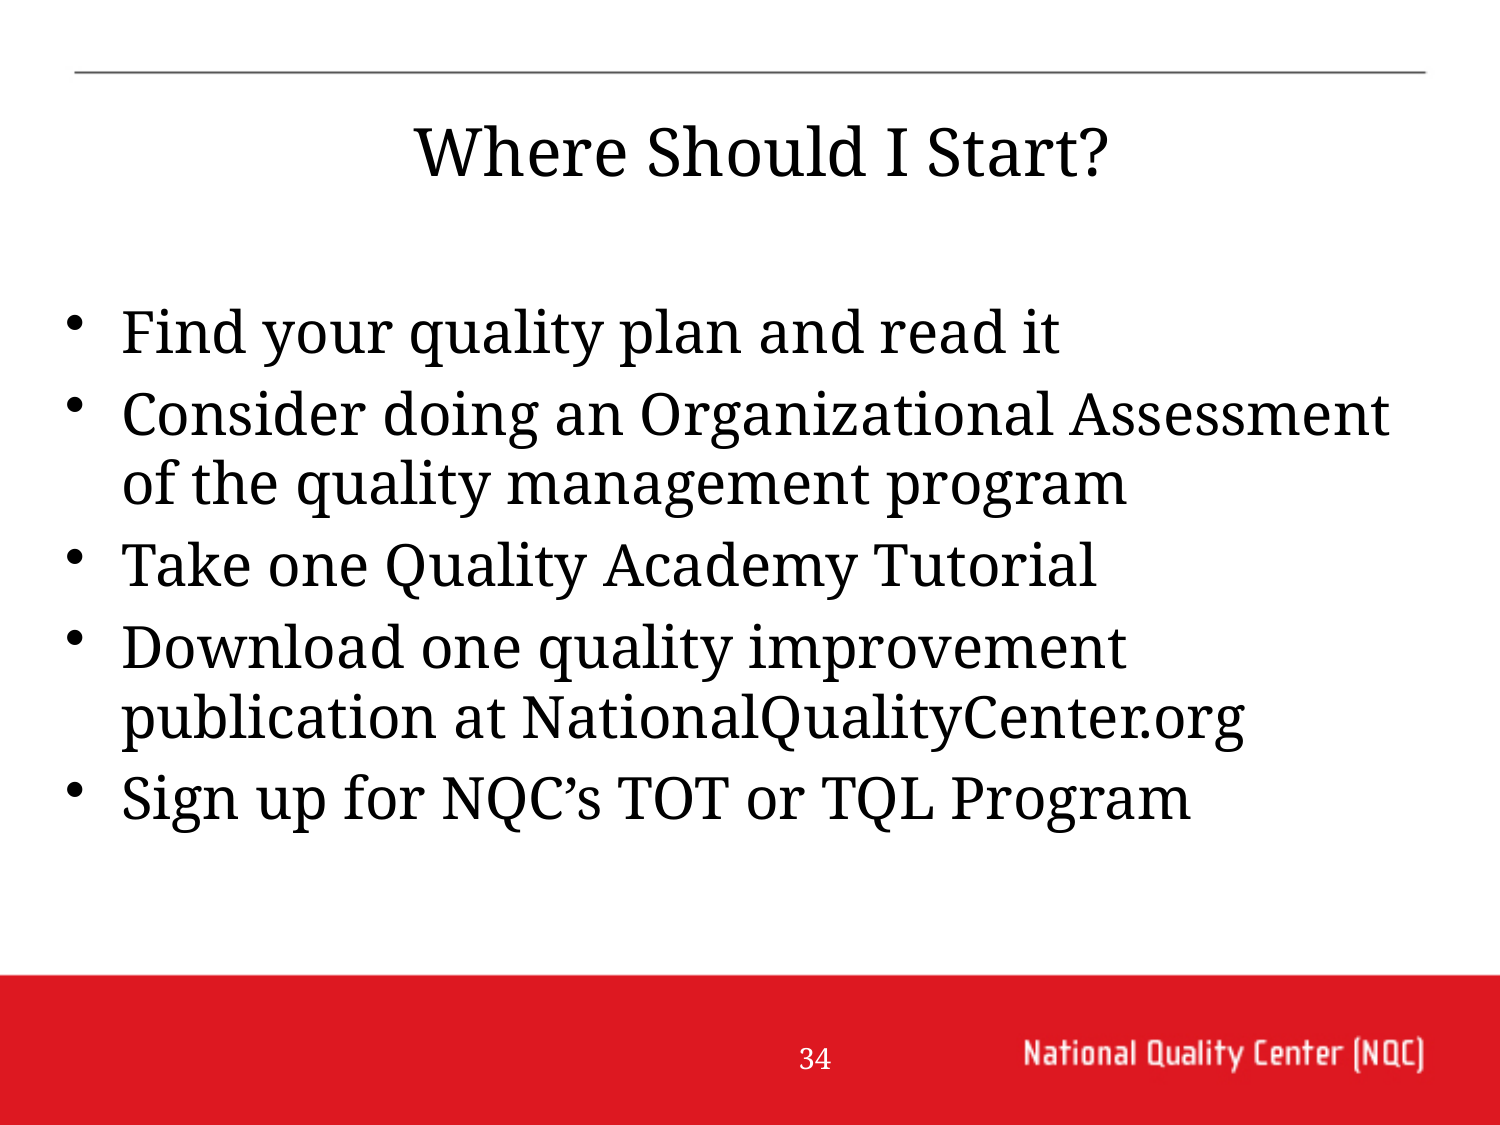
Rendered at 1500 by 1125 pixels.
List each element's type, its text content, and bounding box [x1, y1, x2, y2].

picture [0, 0, 1500, 1125]
list Find your quality plan and read it Consider doing an Organizational Assessment of the quality management program Take one Quality Academy Tutorial Download one quality improvement publication at NationalQualityCenter.org Sign up for NQC’s TOT or TQL Program [50, 287, 1450, 888]
title Where Should I Start? [125, 87, 1400, 213]
